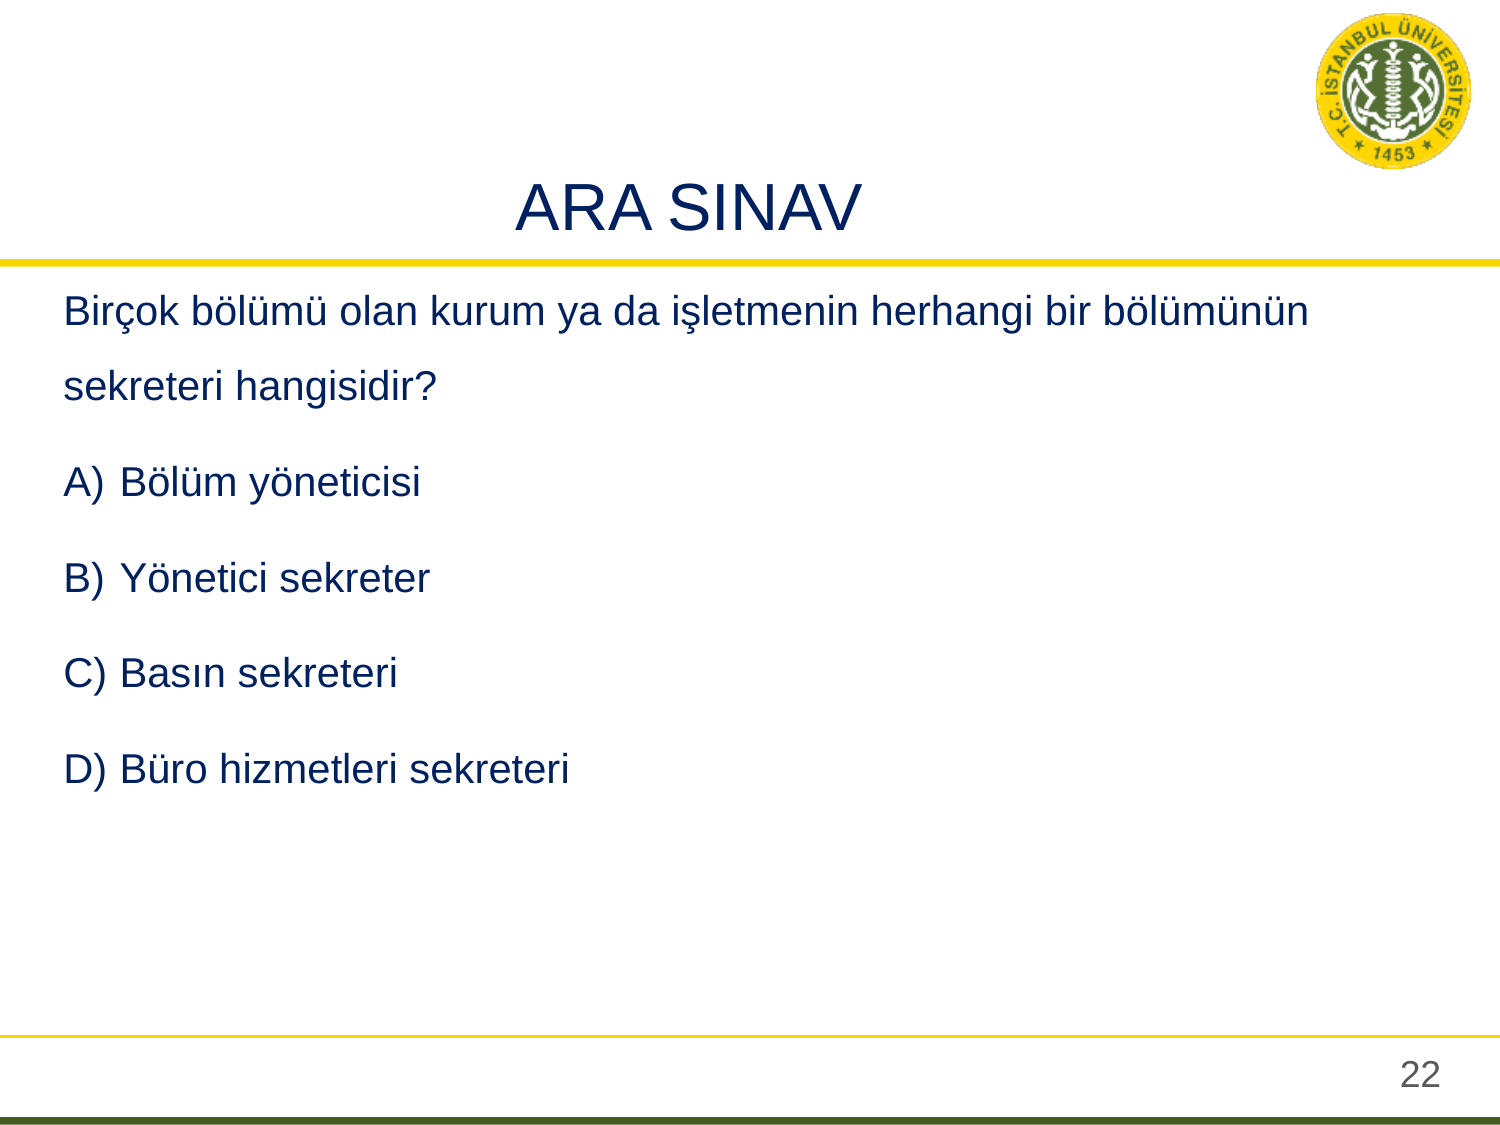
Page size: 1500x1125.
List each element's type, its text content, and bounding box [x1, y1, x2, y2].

slide_number 21 [1384, 1042, 1500, 1103]
list Birçok bölümü olan kurum ya da işletmenin herhangi bir bölümünün sekreteri hangisidir? Bölüm yöneticisi Yönetici sekreter Basın sekreteri Büro hizmetleri sekreteri [48, 251, 1481, 997]
title ARA SINAV [63, 155, 1315, 251]
picture [1316, 13, 1471, 169]
